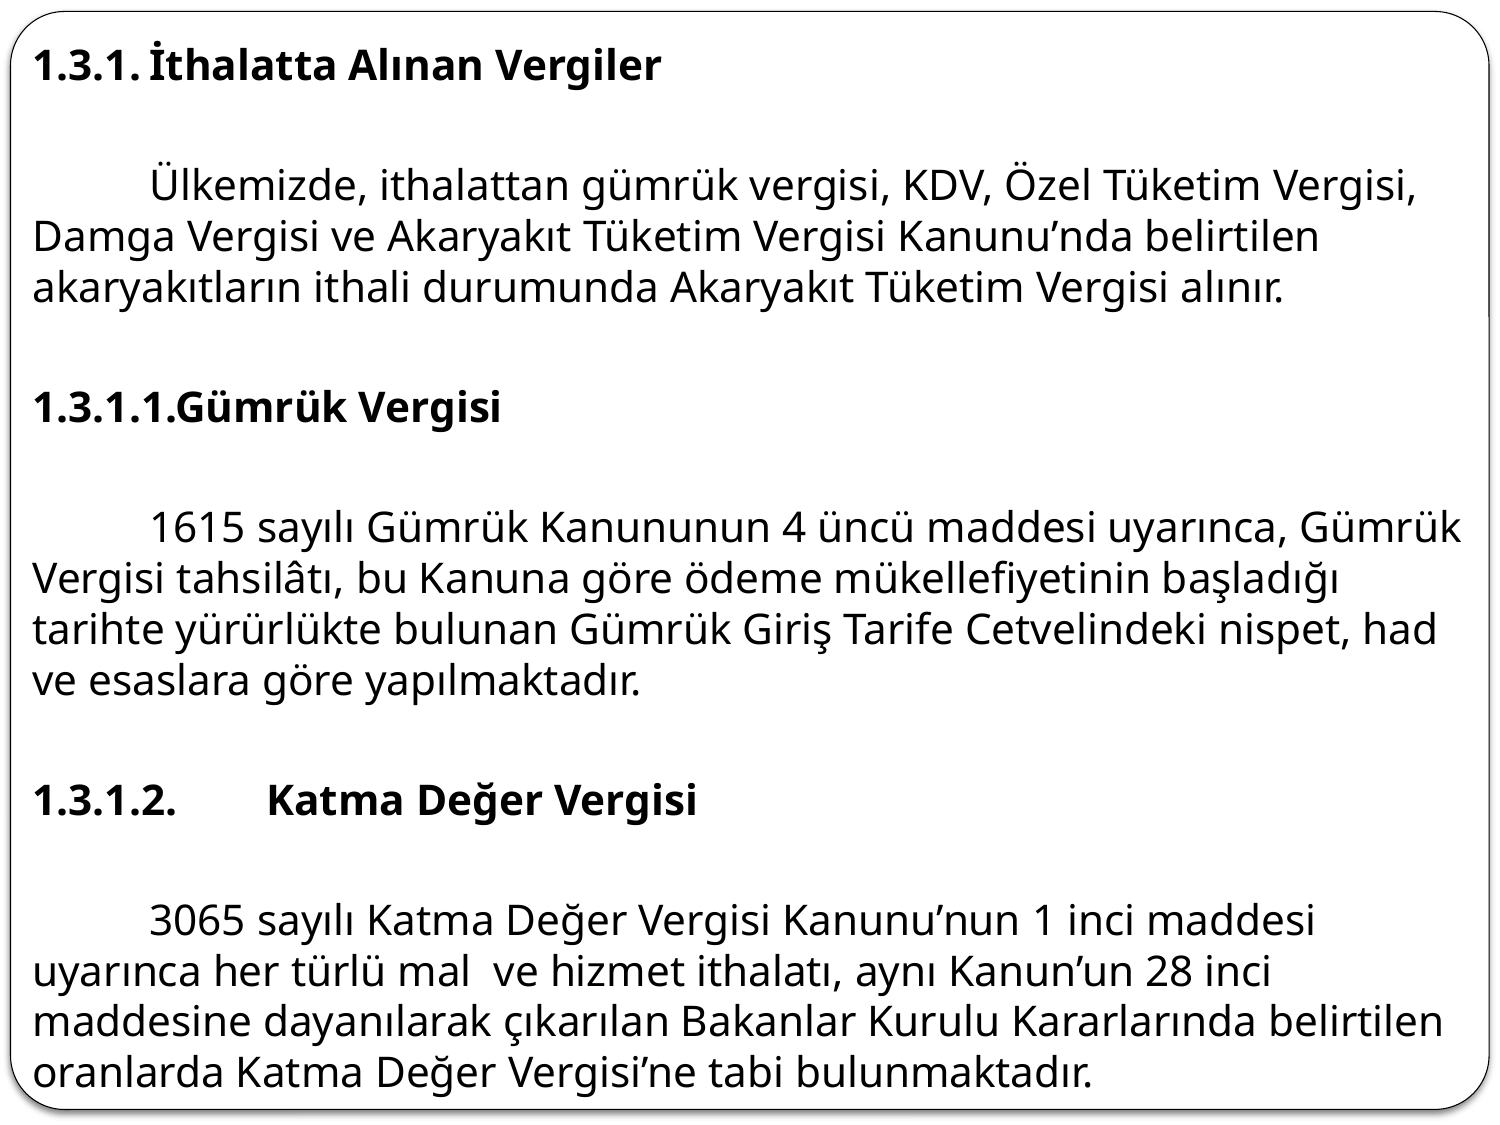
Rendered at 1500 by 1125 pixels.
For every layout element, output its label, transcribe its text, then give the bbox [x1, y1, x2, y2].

list 1.3.1. İthalatta Alınan Vergiler Ülkemizde, ithalattan gümrük vergisi, KDV, Özel Tüketim Vergisi, Damga Vergisi ve Akaryakıt Tüketim Vergisi Kanunu’nda belirtilen akaryakıtların ithali durumunda Akaryakıt Tüketim Vergisi alınır. 1.3.1.1.Gümrük Vergisi 1615 sayılı Gümrük Kanununun 4 üncü maddesi uyarınca, Gümrük Vergisi tahsilâtı, bu Kanuna göre ödeme mükellefiyetinin başladığı tarihte yürürlükte bulunan Gümrük Giriş Tarife Cetvelindeki nispet, had ve esaslara göre yapılmaktadır. 1.3.1.2. Katma Değer Vergisi 3065 sayılı Katma Değer Vergisi Kanunu’nun 1 inci maddesi uyarınca her türlü mal ve hizmet ithalatı, aynı Kanun’un 28 inci maddesine dayanılarak çıkarılan Bakanlar Kurulu Kararlarında belirtilen oranlarda Katma Değer Vergisi’ne tabi bulunmaktadır. [17, 30, 1483, 1106]
